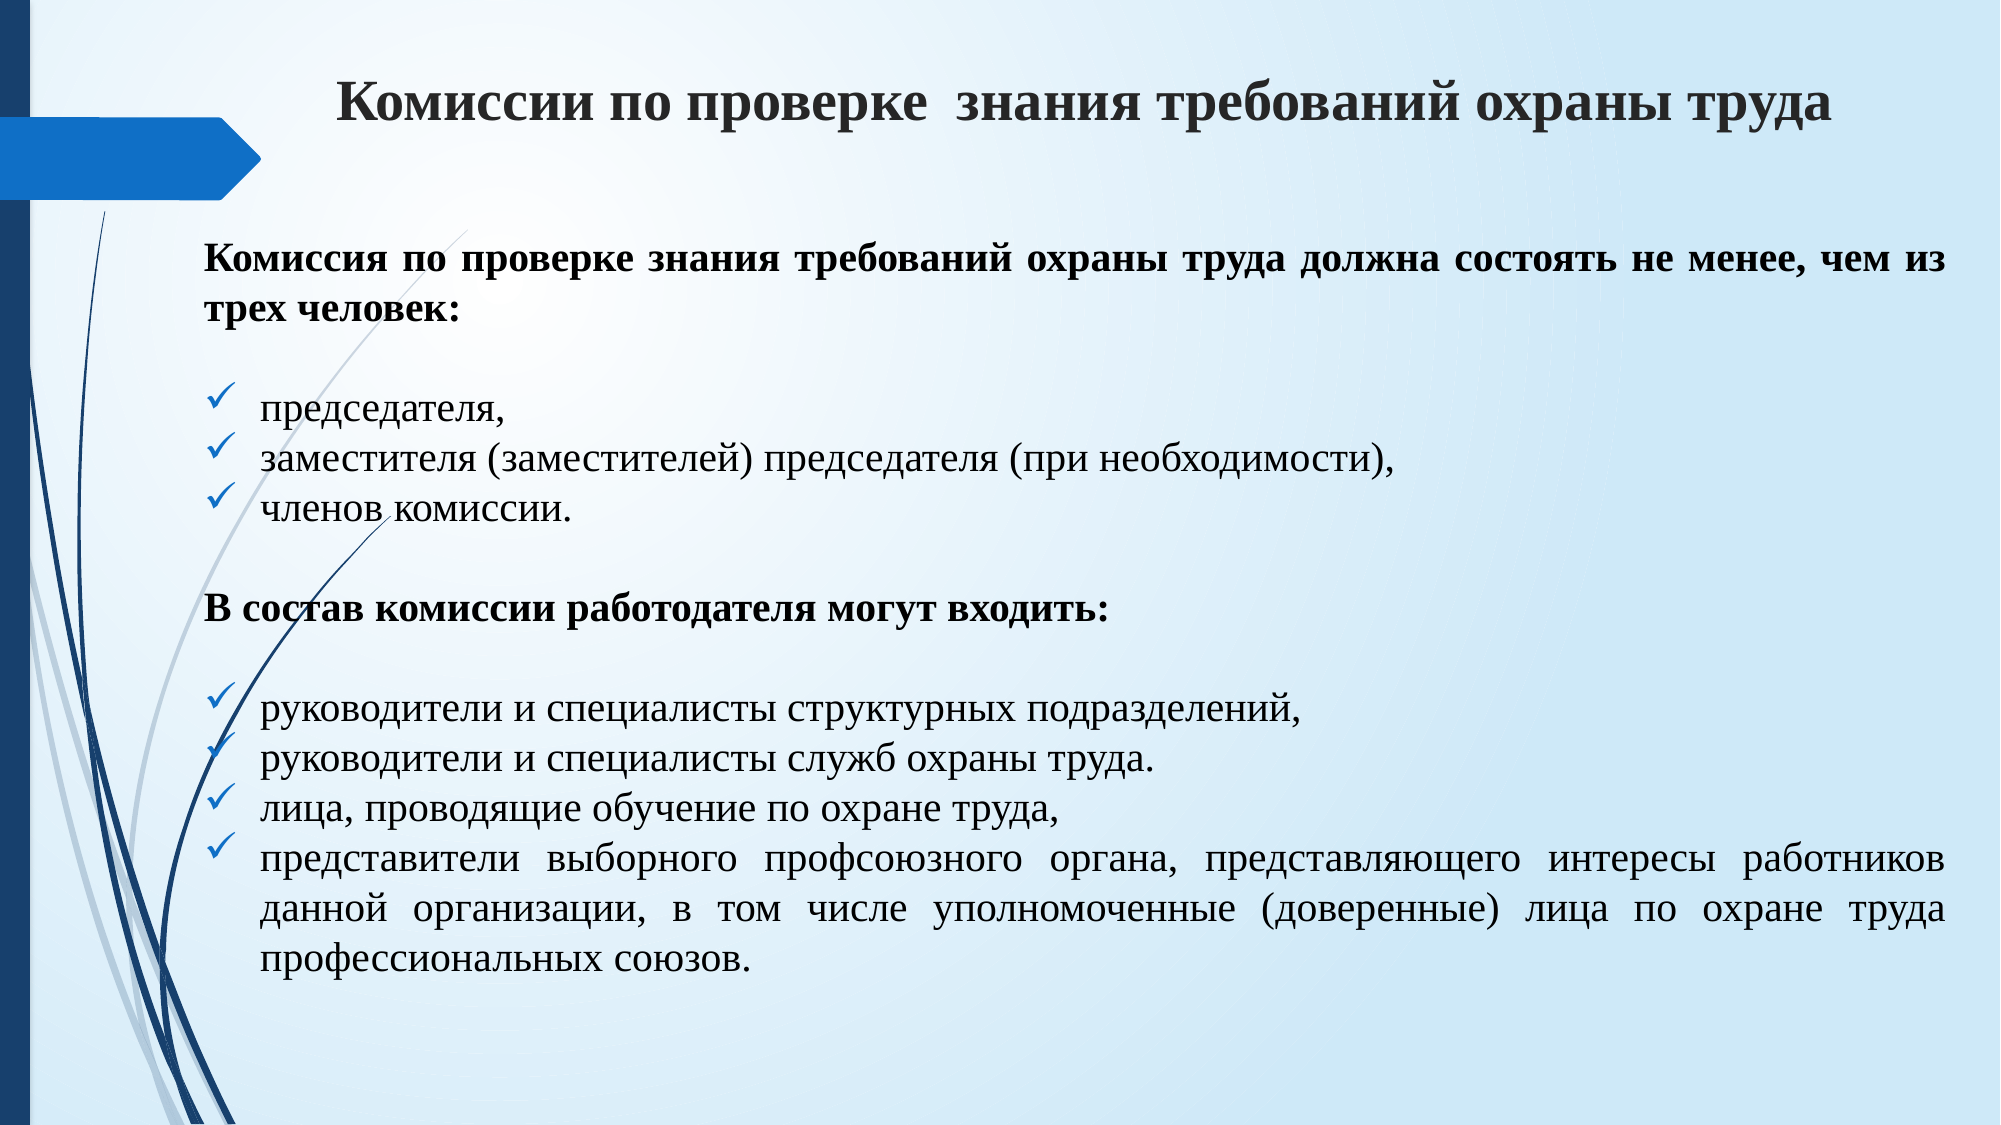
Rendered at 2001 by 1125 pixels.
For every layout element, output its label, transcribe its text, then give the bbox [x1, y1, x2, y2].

list Комиссия по проверке знания требований охраны труда должна состоять не менее, чем из трех человек: председателя, заместителя (заместителей) председателя (при необходимости), членов комиссии. В состав комиссии работодателя могут входить: руководители и специалисты структурных подразделений, руководители и специалисты служб охраны труда. лица, проводящие обучение по охране труда, представители выборного профсоюзного органа, представляющего интересы работников данной организации, в том числе уполномоченные (доверенные) лица по охране труда профессиональных союзов. [188, 222, 1962, 1100]
title Комиссии по проверке знания требований охраны труда [249, 55, 1920, 181]
